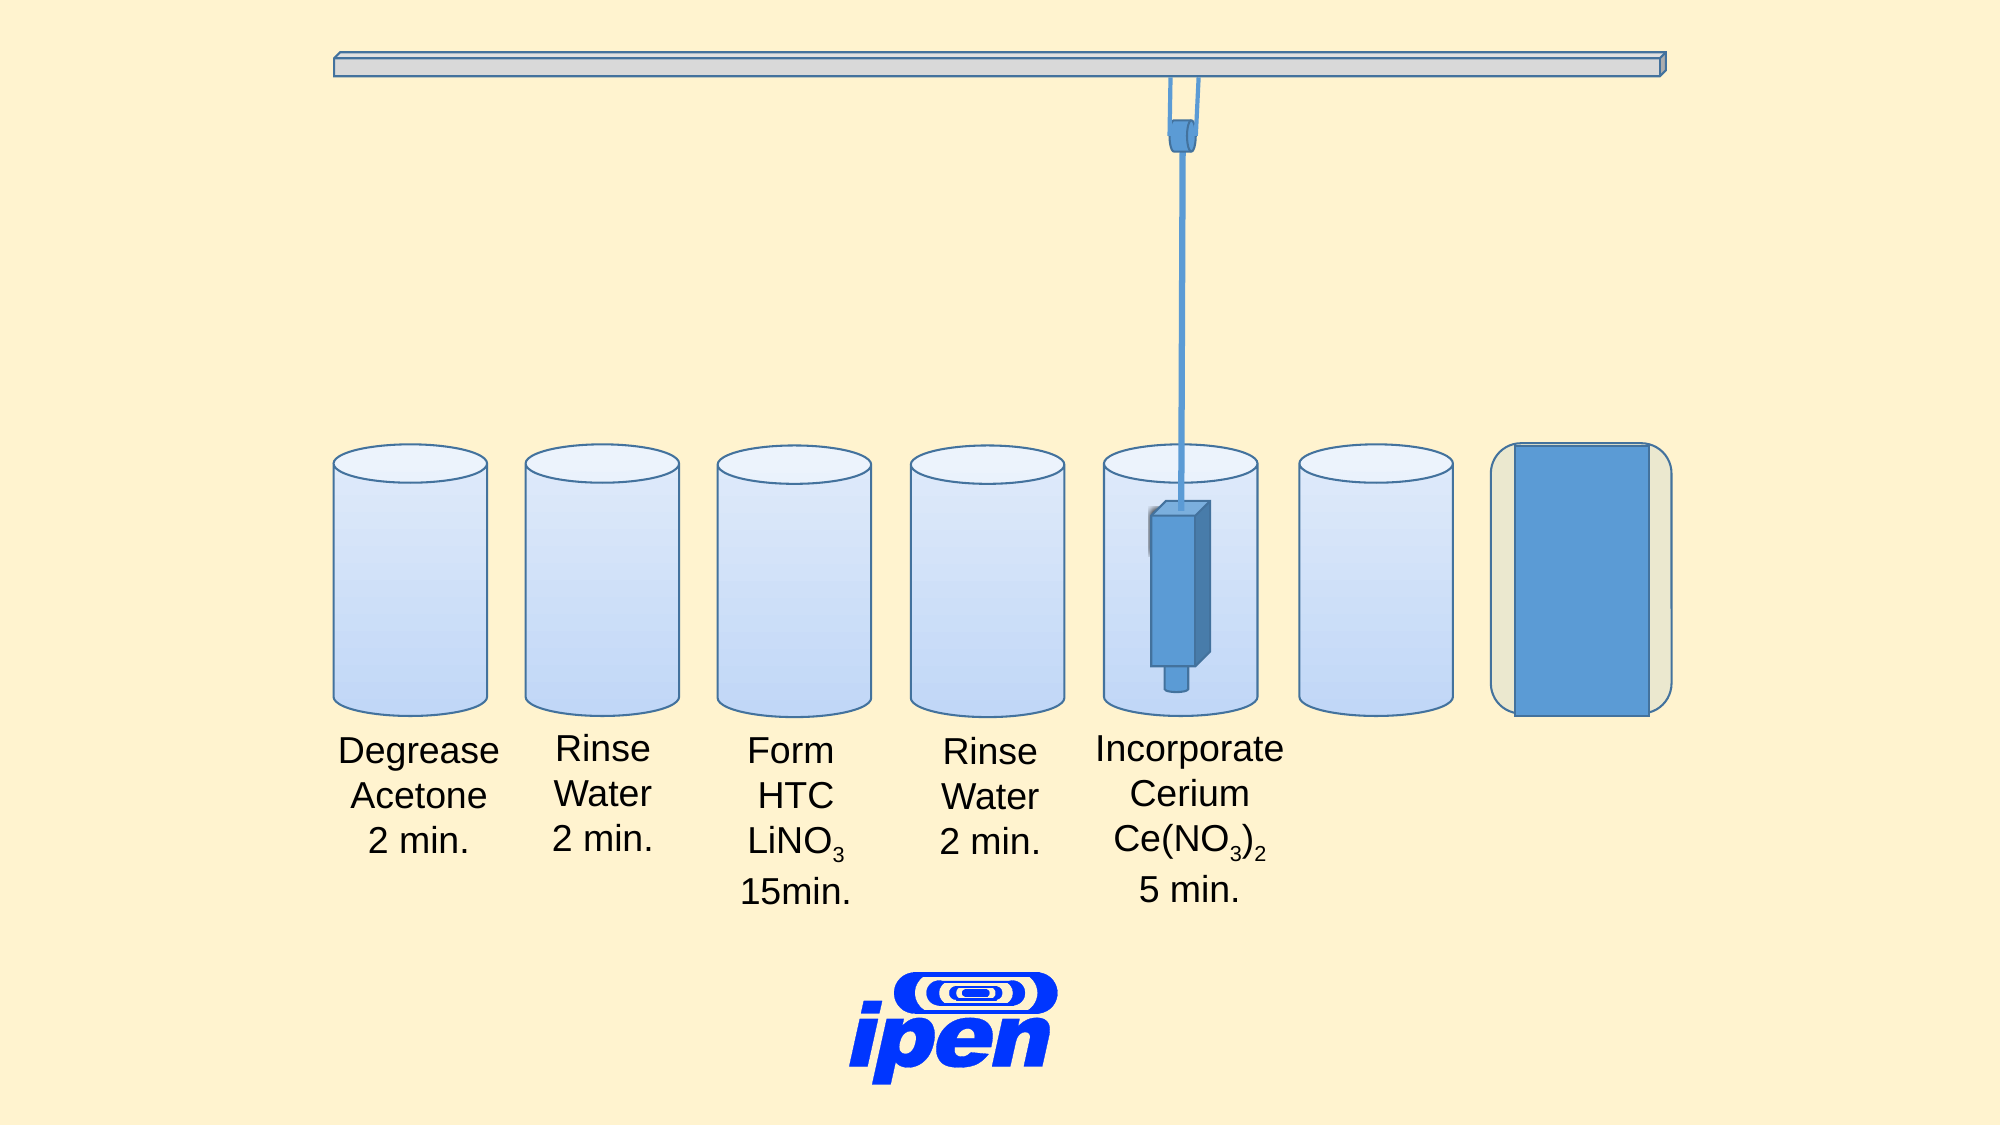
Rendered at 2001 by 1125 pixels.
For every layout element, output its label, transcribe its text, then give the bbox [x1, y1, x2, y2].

text_box Degrease Acetone 2 min. [318, 718, 520, 868]
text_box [333, 52, 1672, 718]
text_box Rinse Water 2 min. [897, 719, 1074, 869]
text_box Rinse Water 2 min. [510, 718, 696, 867]
picture [847, 970, 1060, 1087]
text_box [1151, 77, 1211, 693]
text_box Form HTC LiNO3 15min. [703, 718, 889, 920]
text_box Incorporate Cerium Ce(NO3)2 5 min. [1074, 718, 1305, 918]
